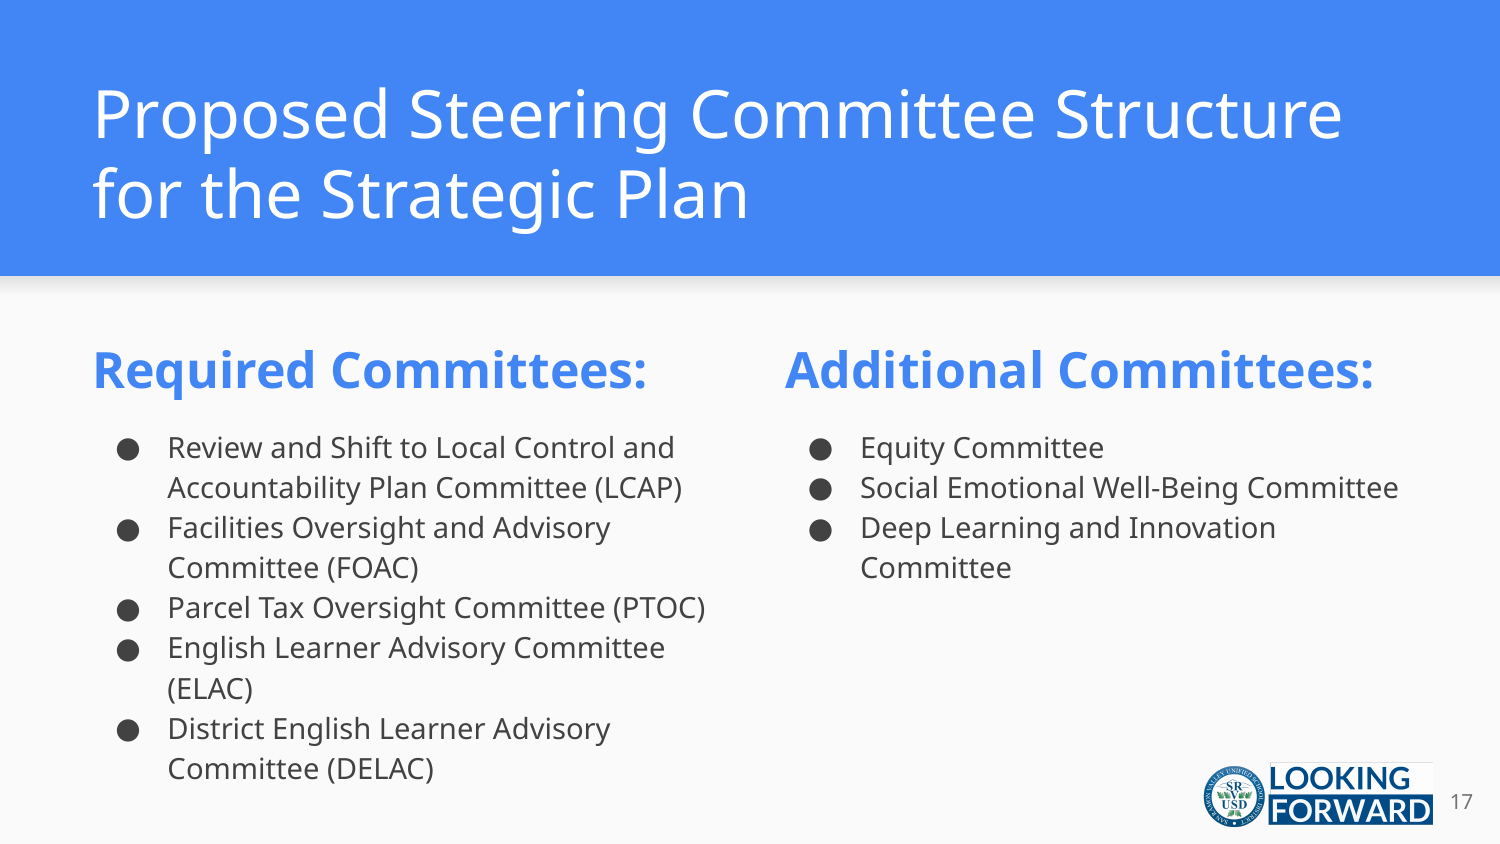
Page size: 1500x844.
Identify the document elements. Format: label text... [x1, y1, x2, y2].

picture [1197, 751, 1437, 836]
list Additional Committees: Equity Committee Social Emotional Well-Being Committee Deep Learning and Innovation Committee [770, 314, 1427, 760]
title Proposed Steering Committee Structure for the Strategic Plan [77, 121, 1427, 248]
list Required Committees: Review and Shift to Local Control and Accountability Plan Committee (LCAP) Facilities Oversight and Advisory Committee (FOAC) Parcel Tax Oversight Committee (PTOC) English Learner Advisory Committee (ELAC) District English Learner Advisory Committee (DELAC) [77, 314, 734, 760]
slide_number 17 [1441, 770, 1489, 835]
